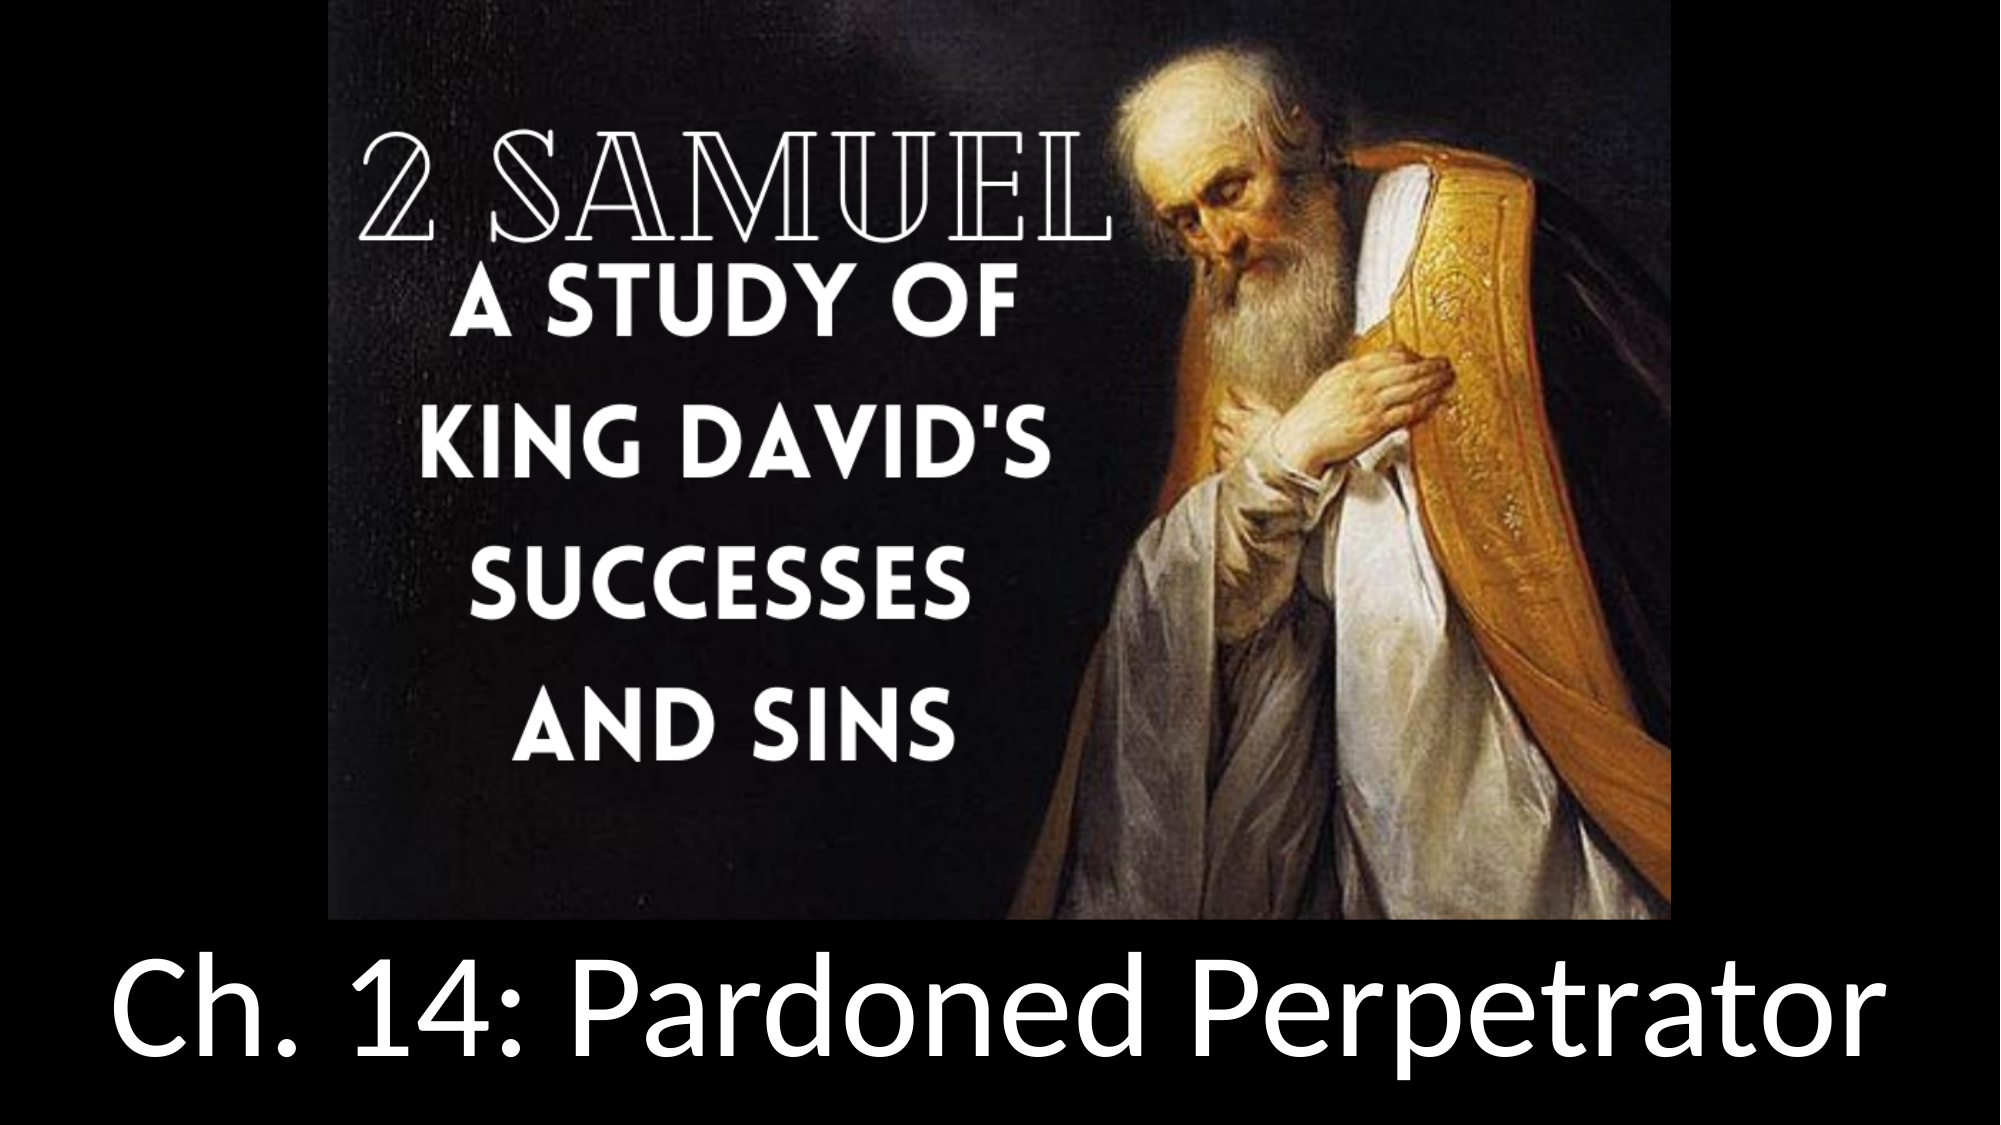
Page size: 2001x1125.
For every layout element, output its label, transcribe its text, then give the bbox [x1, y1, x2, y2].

picture [328, 0, 1671, 1125]
subtitle Ch. 14: Pardoned Perpetrator [0, 919, 328, 1125]
subtitle Ch. 14: Pardoned Perpetrator [1671, 919, 2000, 1125]
